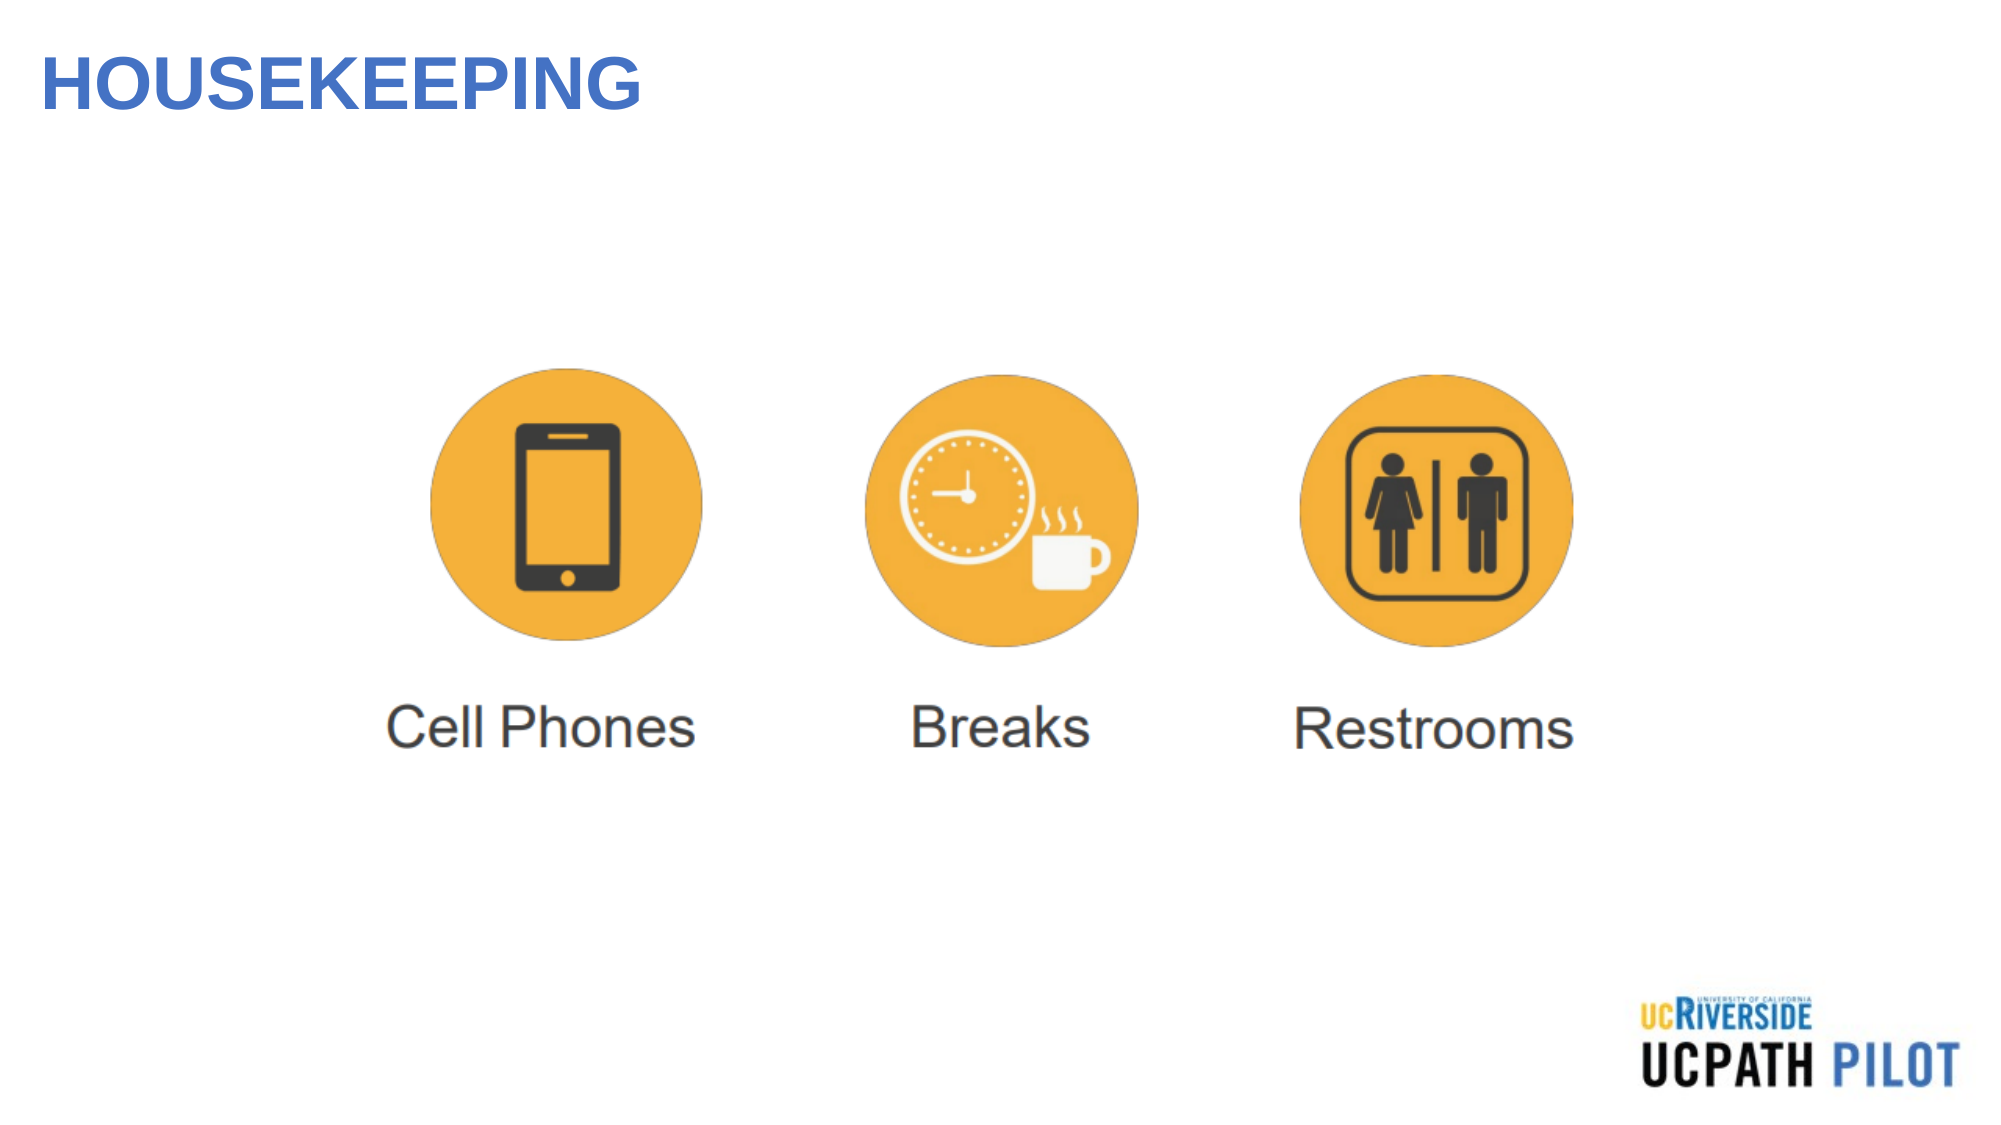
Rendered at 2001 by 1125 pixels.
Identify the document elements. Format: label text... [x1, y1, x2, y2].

title HOUSEKEEPING [25, 27, 1772, 140]
picture [0, 0, 2001, 1125]
